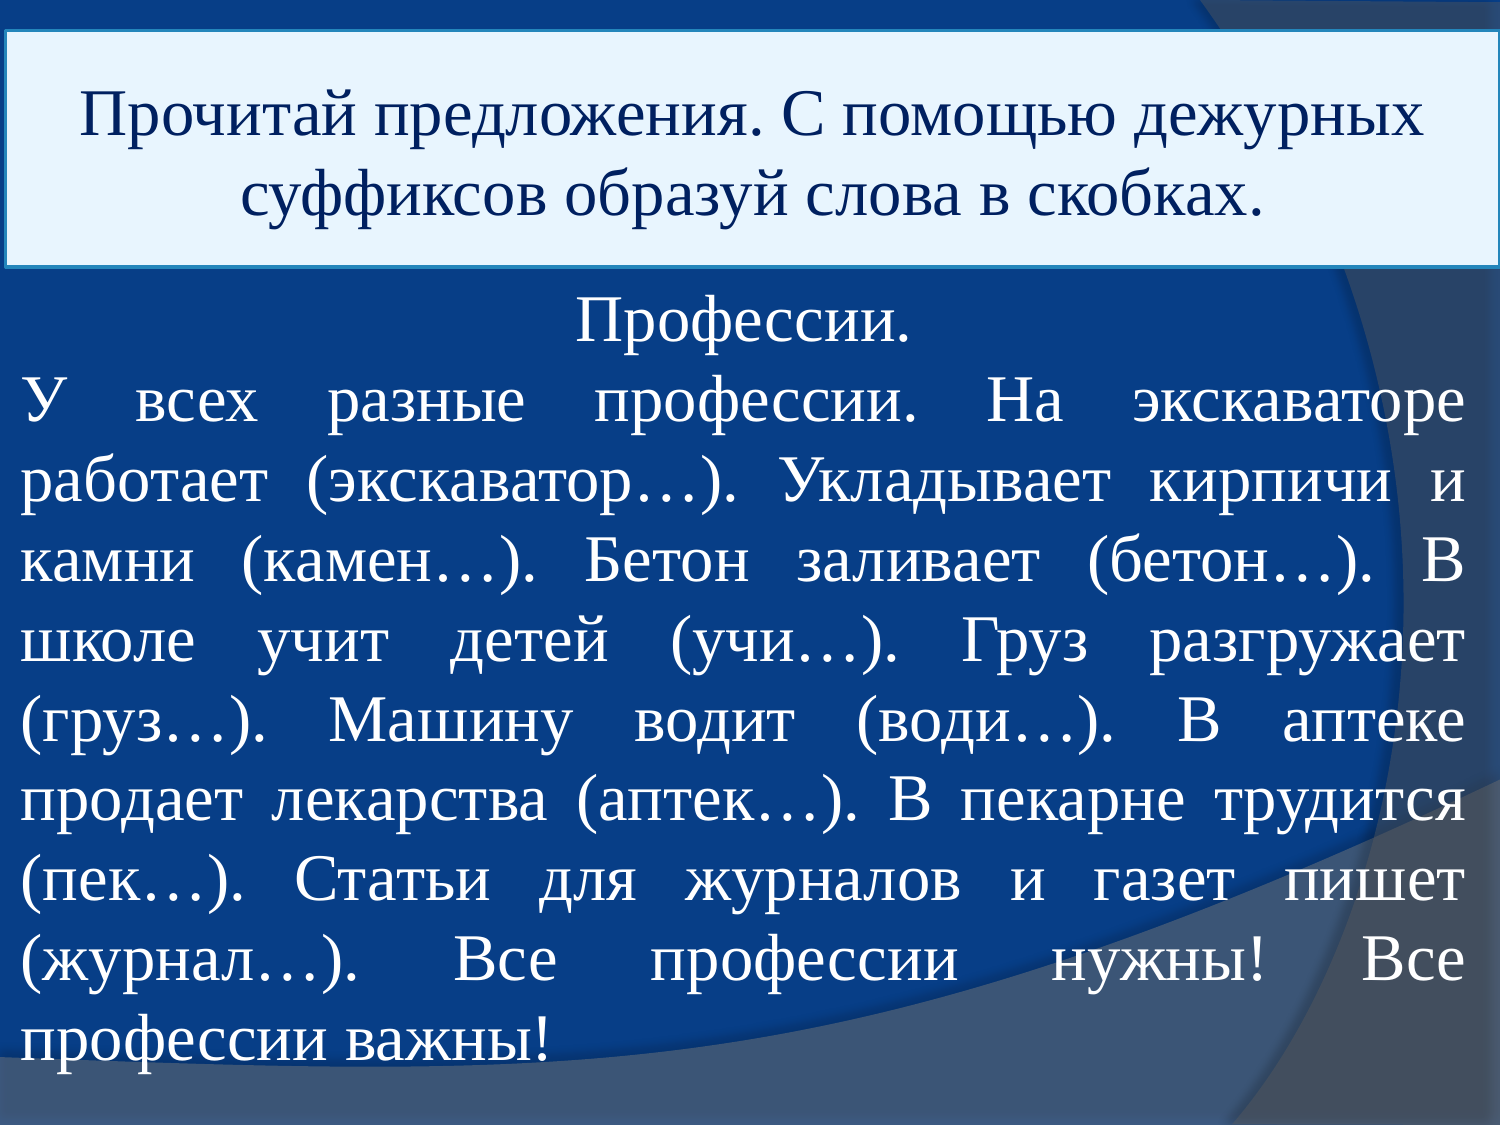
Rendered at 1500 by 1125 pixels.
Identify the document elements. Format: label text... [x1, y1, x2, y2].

text_box Прочитай предложения. С помощью дежурных суффиксов образуй слова в скобках. [4, 29, 1500, 269]
text_box Профессии. У всех разные профессии. На экскаваторе работает (экскаватор…). Укладывает кирпичи и камни (камен…). Бетон заливает (бетон…). В школе учит детей (учи…). Груз разгружает (груз…). Машину водит (води…). В аптеке продает лекарства (аптек…). В пекарне трудится (пек…). Статьи для журналов и газет пишет (журнал…). Все профессии нужны! Все профессии важны! [5, 267, 1483, 1082]
